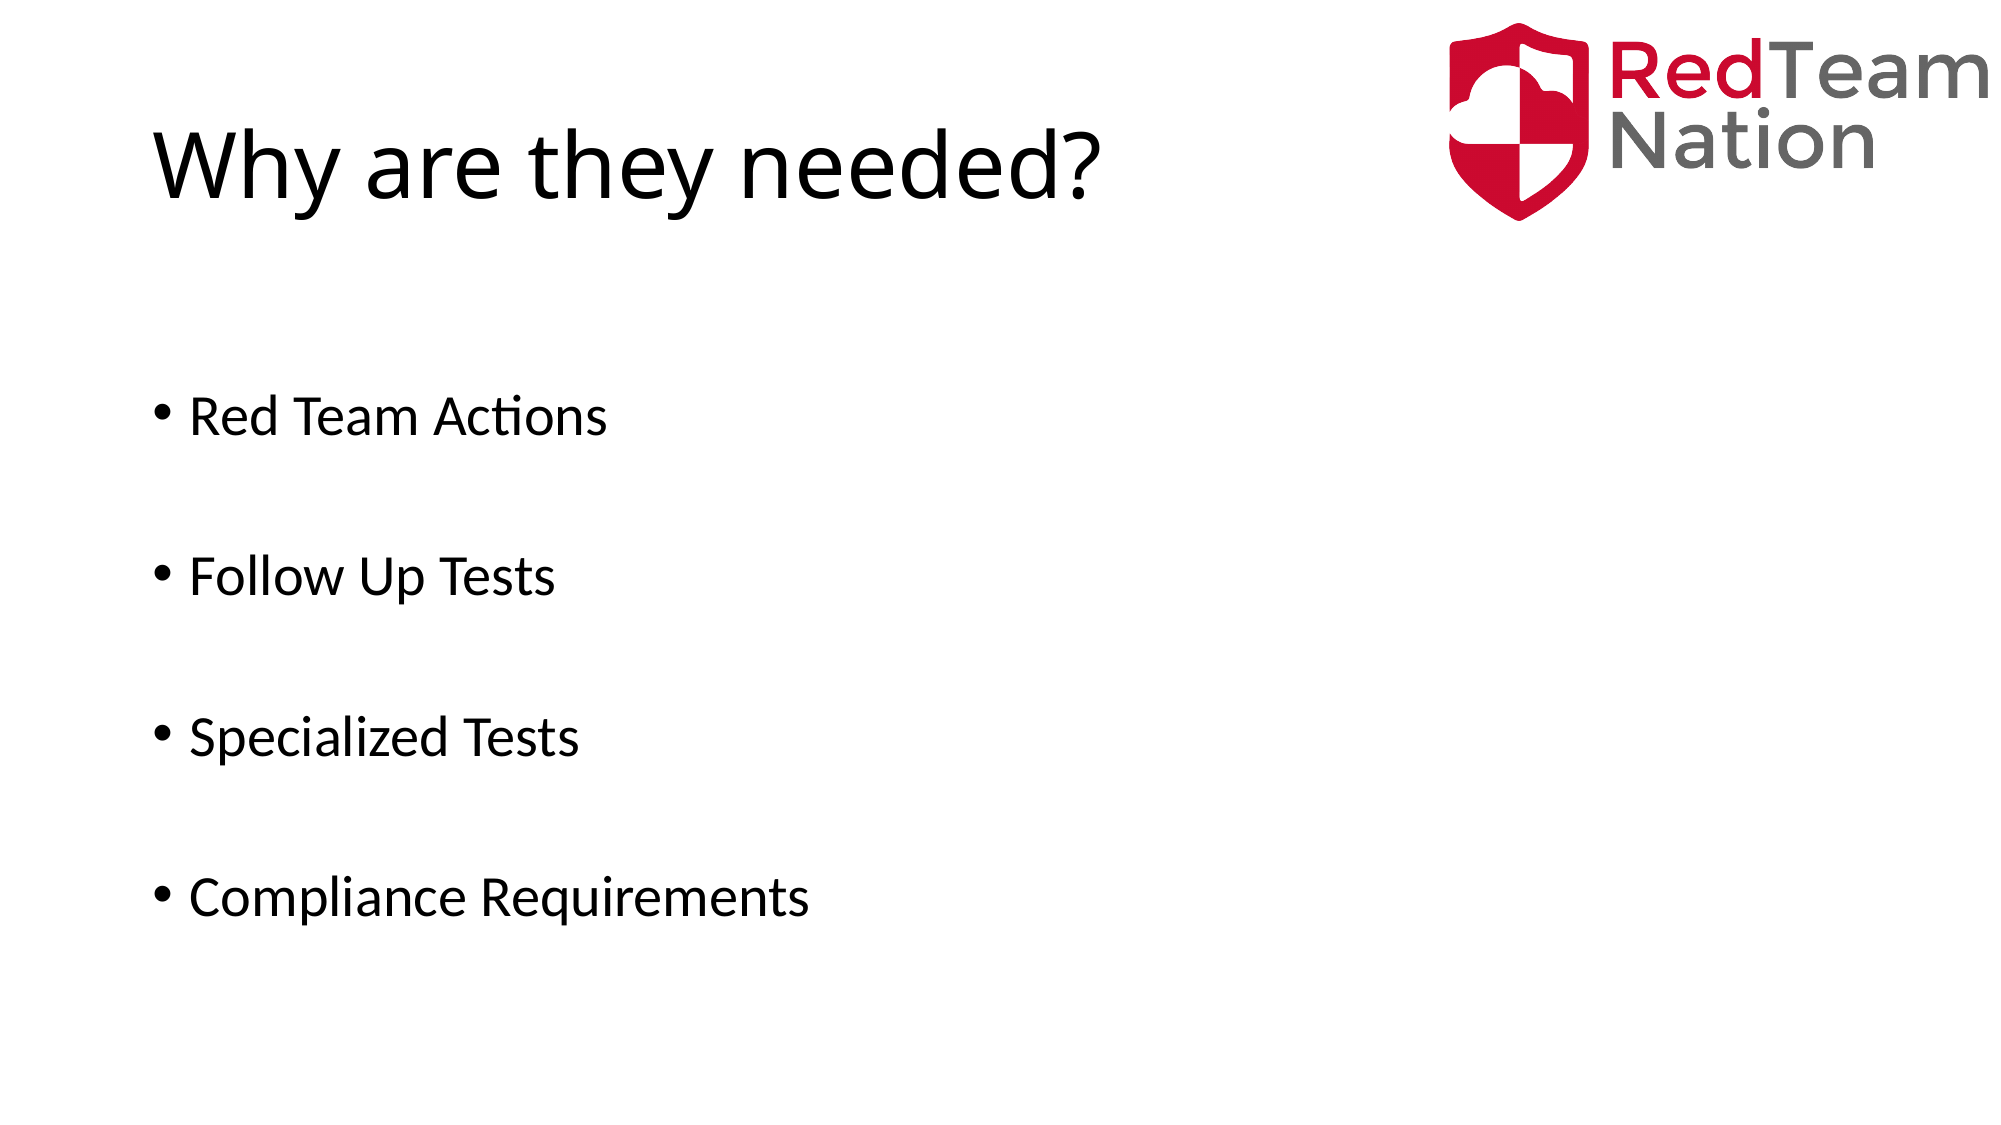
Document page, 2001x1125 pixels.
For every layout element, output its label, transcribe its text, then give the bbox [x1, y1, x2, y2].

picture [1449, 23, 1988, 221]
list Red Team Actions Follow Up Tests Specialized Tests Compliance Requirements [137, 299, 1863, 1014]
title Why are they needed? [137, 59, 1863, 278]
